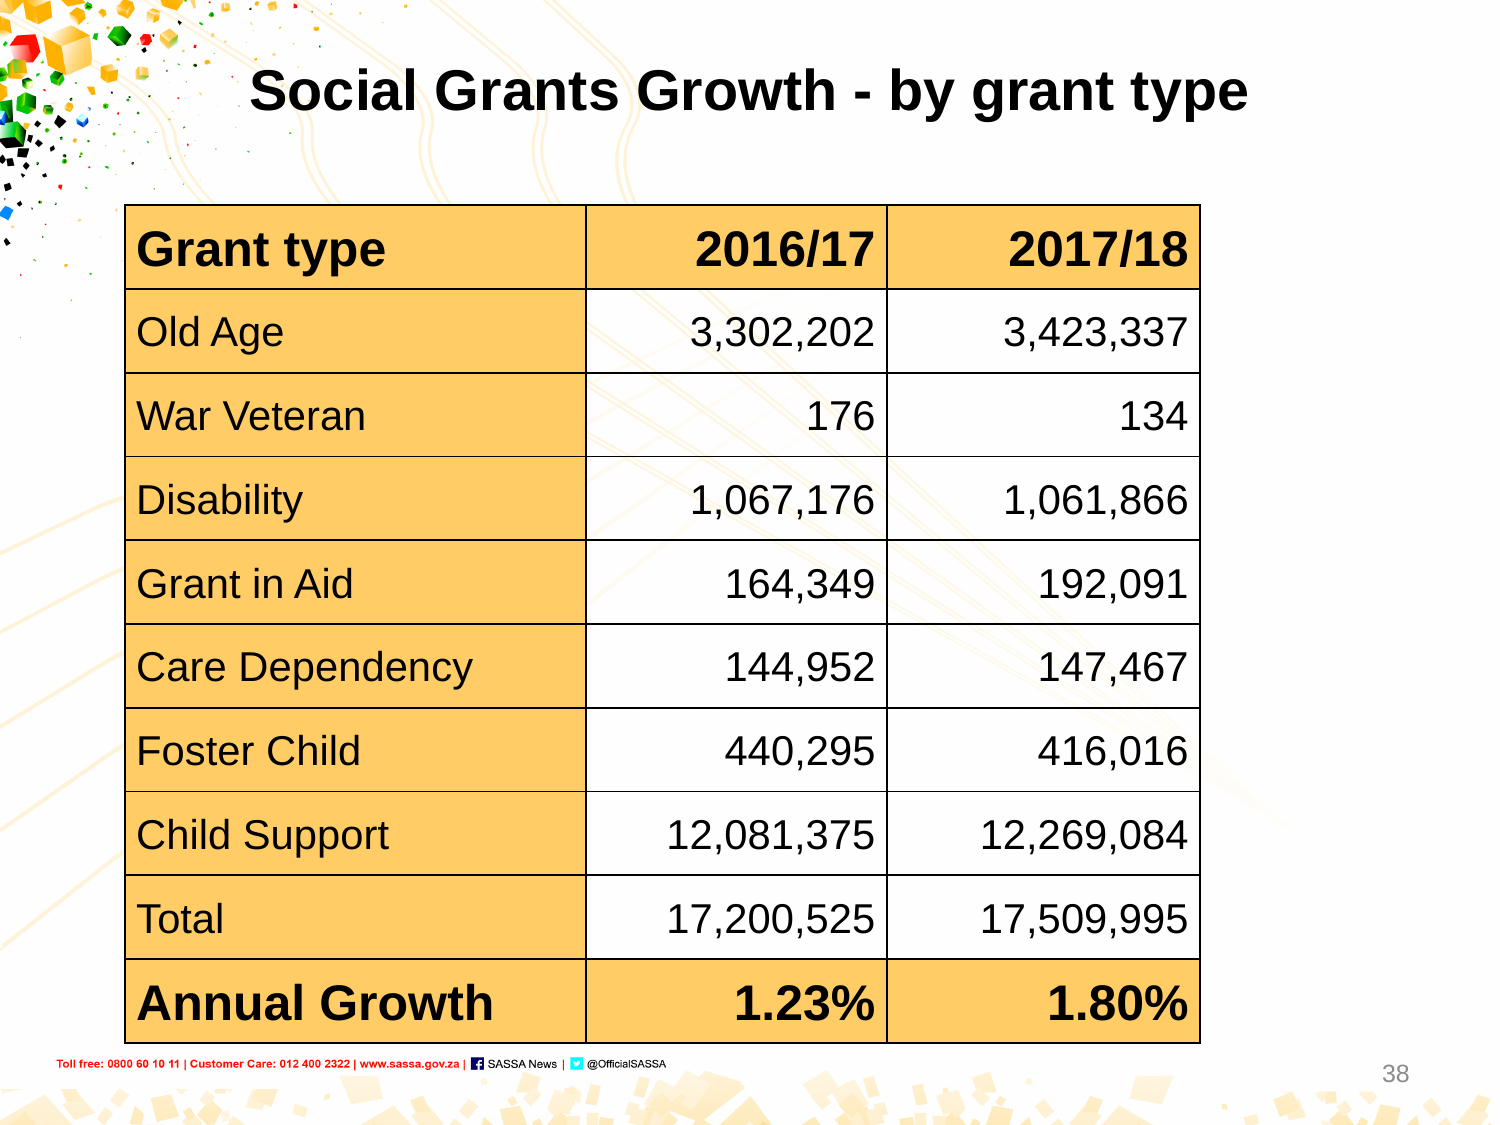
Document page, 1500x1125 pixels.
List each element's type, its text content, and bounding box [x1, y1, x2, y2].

table_cell 1,061,866 [888, 457, 1199, 539]
table_cell Care Dependency [126, 625, 585, 707]
table_cell 1.80% [888, 960, 1199, 1042]
table_cell Disability [126, 457, 585, 539]
table_cell Total [126, 876, 585, 958]
table_cell 12,081,375 [587, 792, 886, 874]
table_cell Annual Growth [126, 960, 585, 1042]
table_cell 134 [888, 374, 1199, 456]
table_cell 176 [587, 374, 886, 456]
table_cell Old Age [126, 290, 585, 372]
table_cell War Veteran [126, 374, 585, 456]
picture [0, 0, 1500, 1125]
title Social Grants Growth - by grant type [75, 45, 1425, 233]
table_cell 1.23% [587, 960, 886, 1042]
slide_number 38 [1074, 1042, 1425, 1103]
table_cell 144,952 [587, 625, 886, 707]
table_cell 440,295 [587, 709, 886, 791]
table_cell 164,349 [587, 541, 886, 623]
table_cell 416,016 [888, 709, 1199, 791]
table_header 2016/17 [587, 206, 886, 288]
table_cell 147,467 [888, 625, 1199, 707]
table_header 2017/18 [888, 206, 1199, 288]
table_cell Grant in Aid [126, 541, 585, 623]
table_cell 192,091 [888, 541, 1199, 623]
table_cell 3,302,202 [587, 290, 886, 372]
table_cell 17,200,525 [587, 876, 886, 958]
table_cell Foster Child [126, 709, 585, 791]
table_cell Child Support [126, 792, 585, 874]
table_cell 3,423,337 [888, 290, 1199, 372]
table_cell 17,509,995 [888, 876, 1199, 958]
table_header Grant type [126, 206, 585, 288]
table_cell 1,067,176 [587, 457, 886, 539]
table_cell 12,269,084 [888, 792, 1199, 874]
